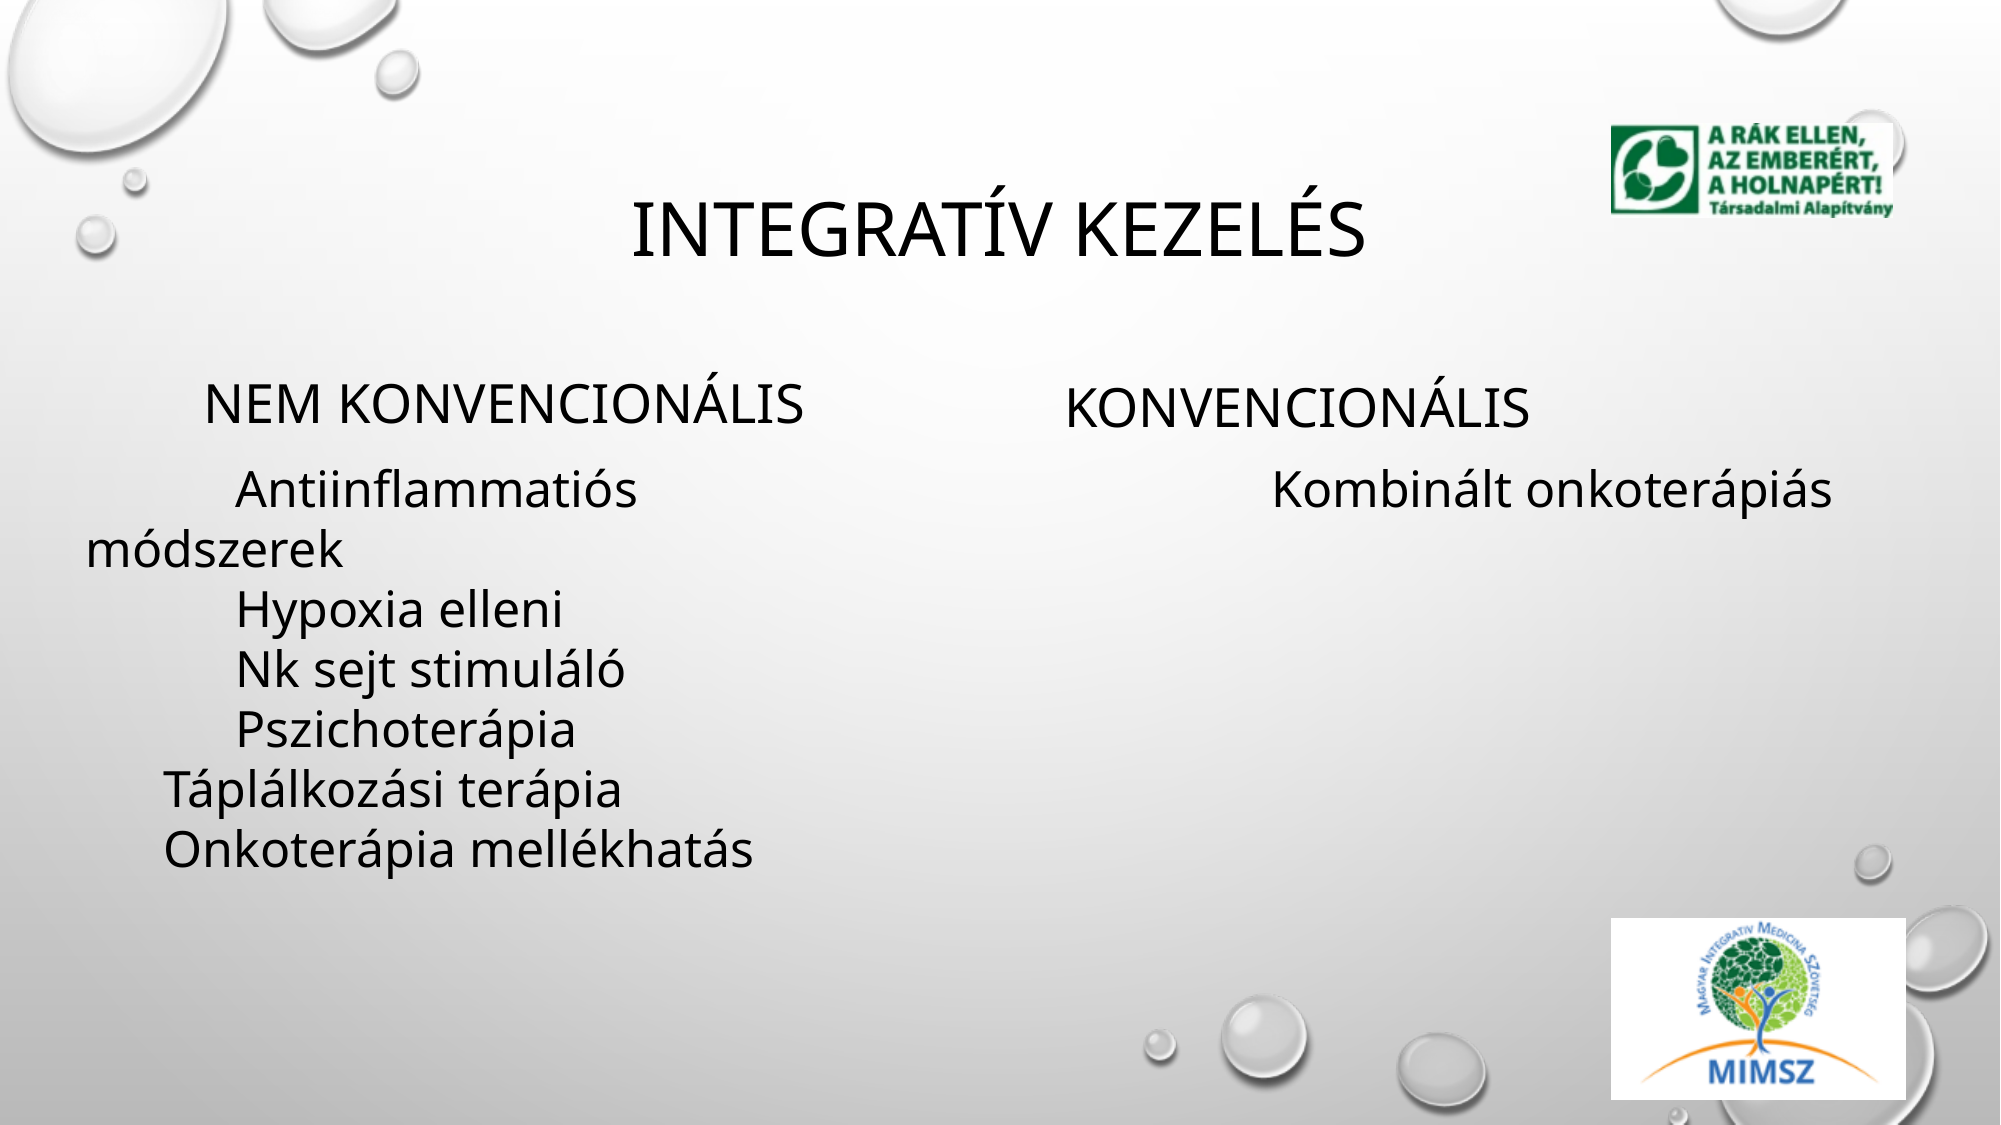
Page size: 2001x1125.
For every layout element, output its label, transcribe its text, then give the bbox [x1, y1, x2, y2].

text_box Antiinflammatiós Kombinált onkoterápiás módszerek Hypoxia elleni Nk sejt stimuláló Pszichoterápia Táplálkozási terápia Onkoterápia mellékhatás [70, 450, 1938, 885]
list Nem konvencionális [188, 330, 988, 443]
picture [0, 0, 2000, 1125]
title Integratív kezelés [149, 101, 1851, 364]
list Konvencionális [1049, 334, 1850, 447]
